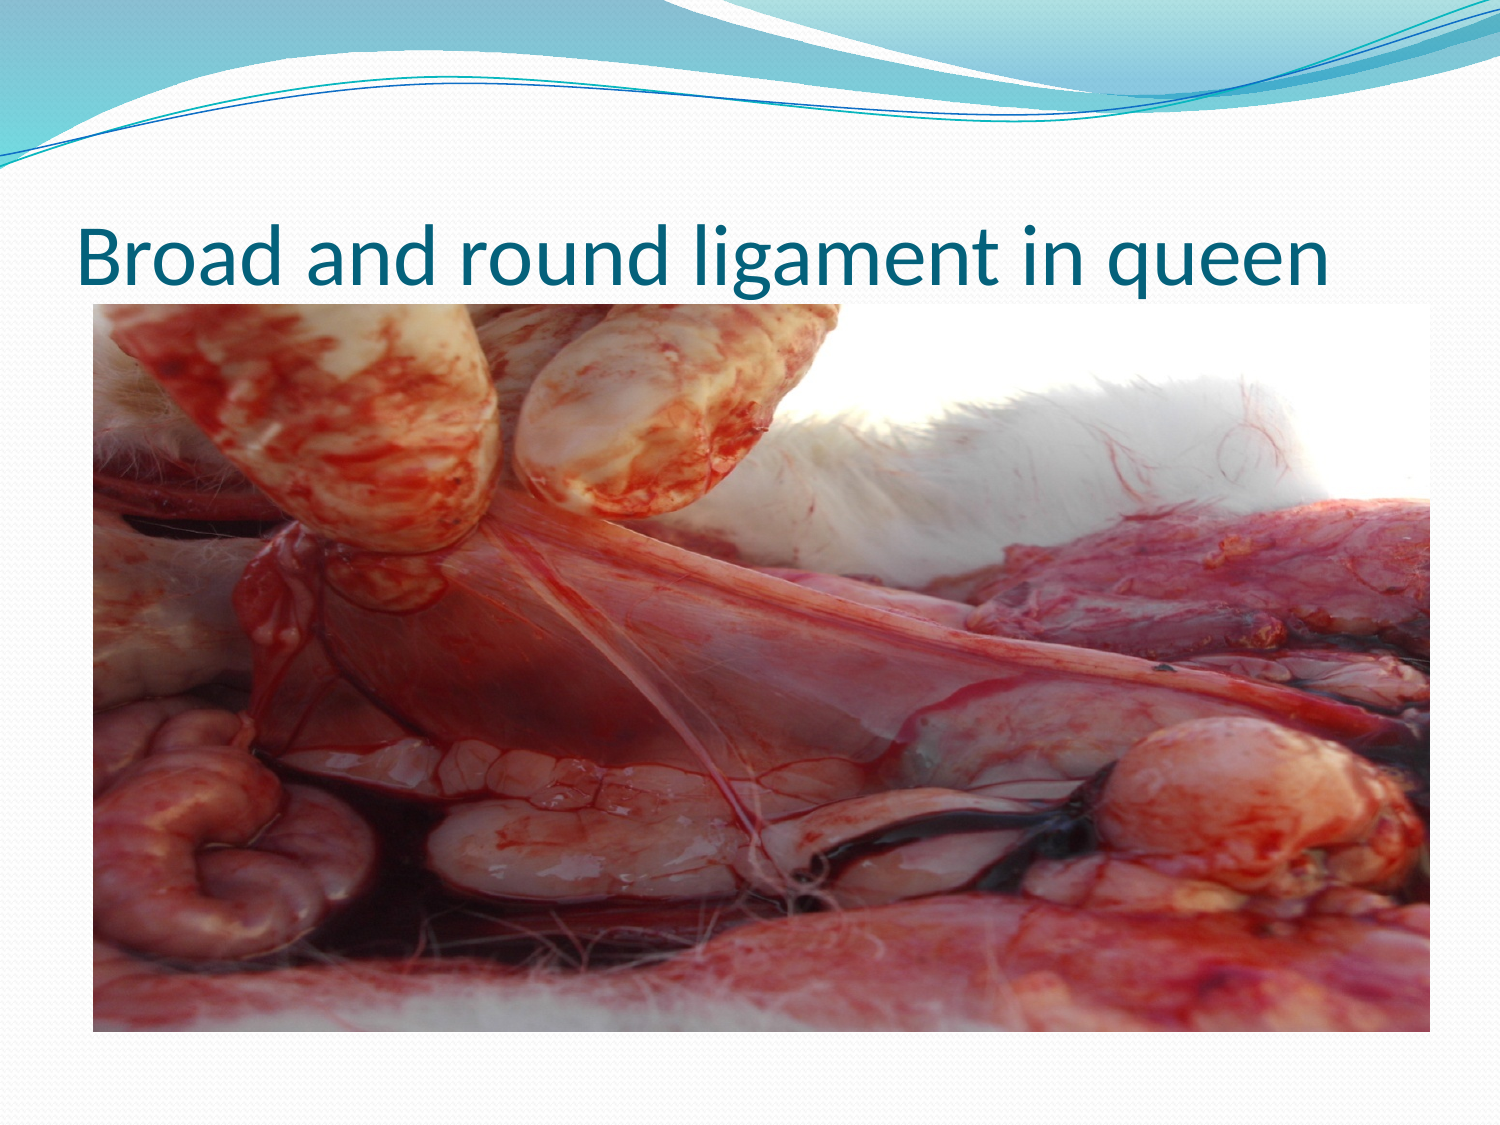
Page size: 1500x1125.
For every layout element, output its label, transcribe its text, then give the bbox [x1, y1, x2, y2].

picture [93, 304, 1430, 1032]
title Broad and round ligament in queen [75, 115, 1425, 303]
